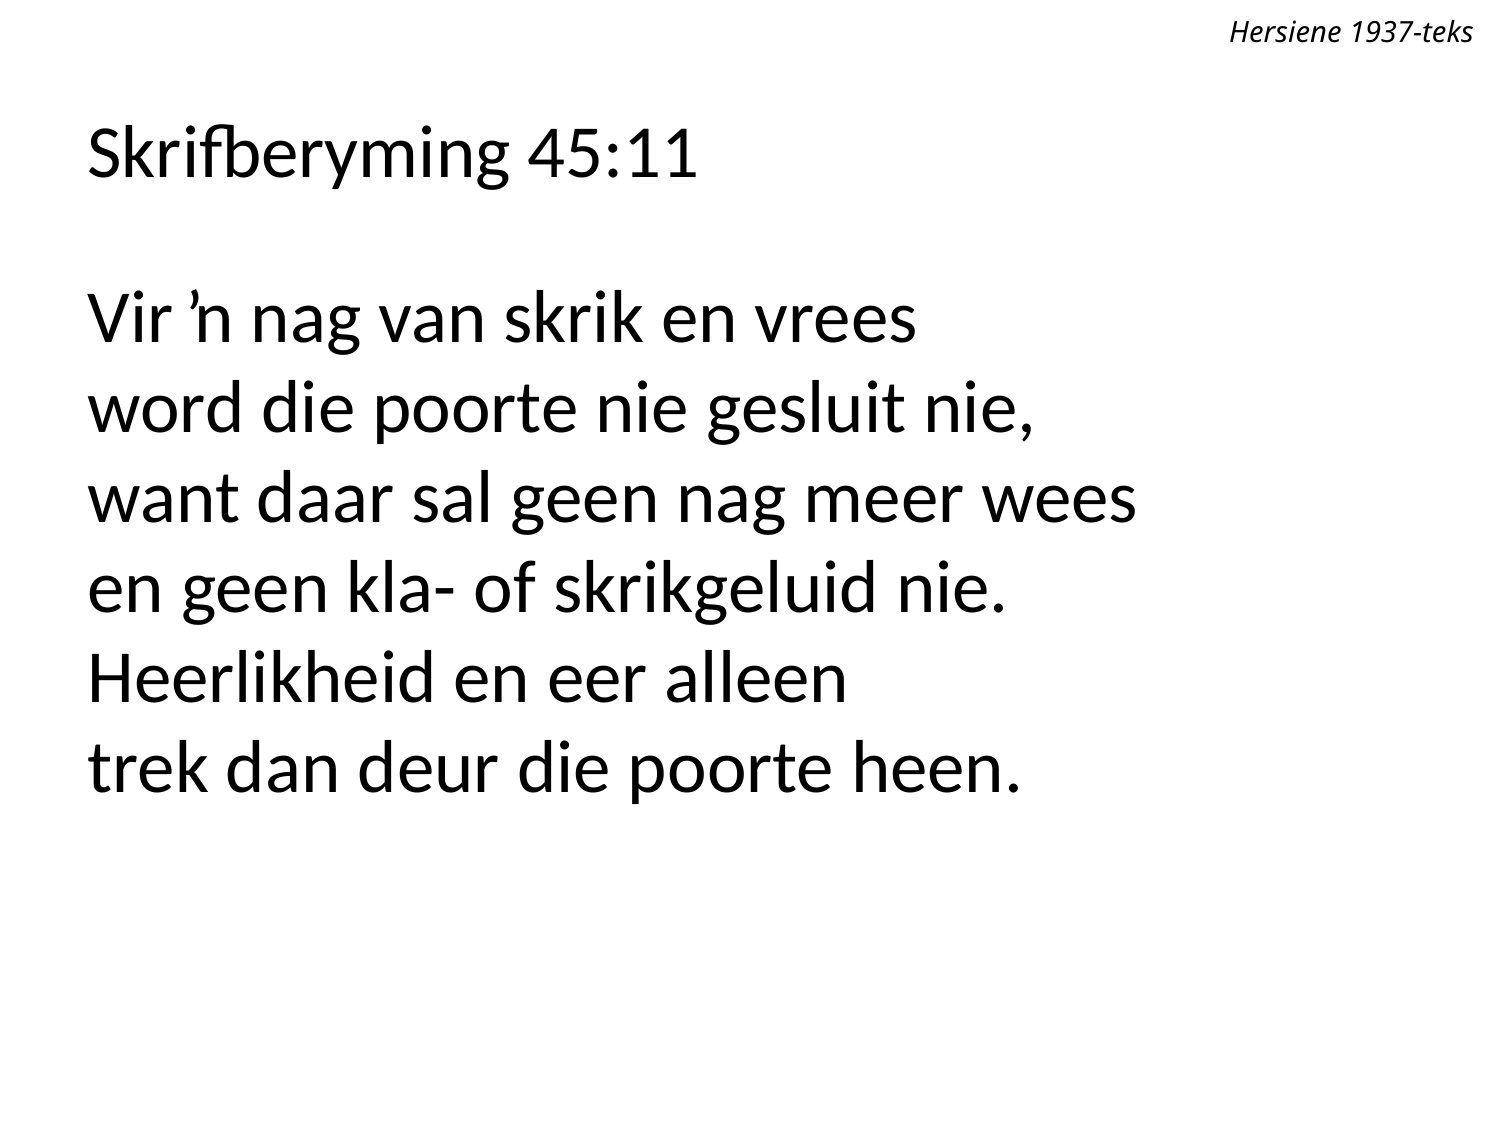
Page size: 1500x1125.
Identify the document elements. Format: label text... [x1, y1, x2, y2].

text_box Hersiene 1937-teks [1214, 5, 1489, 56]
text_box Skrifberyming 45:11 Vir ŉ nag van skrik en vrees word die poorte nie gesluit nie, want daar sal geen nag meer wees en geen kla- of skrikgeluid nie. Heerlikheid en eer alleen trek dan deur die poorte heen. [72, 110, 1473, 816]
